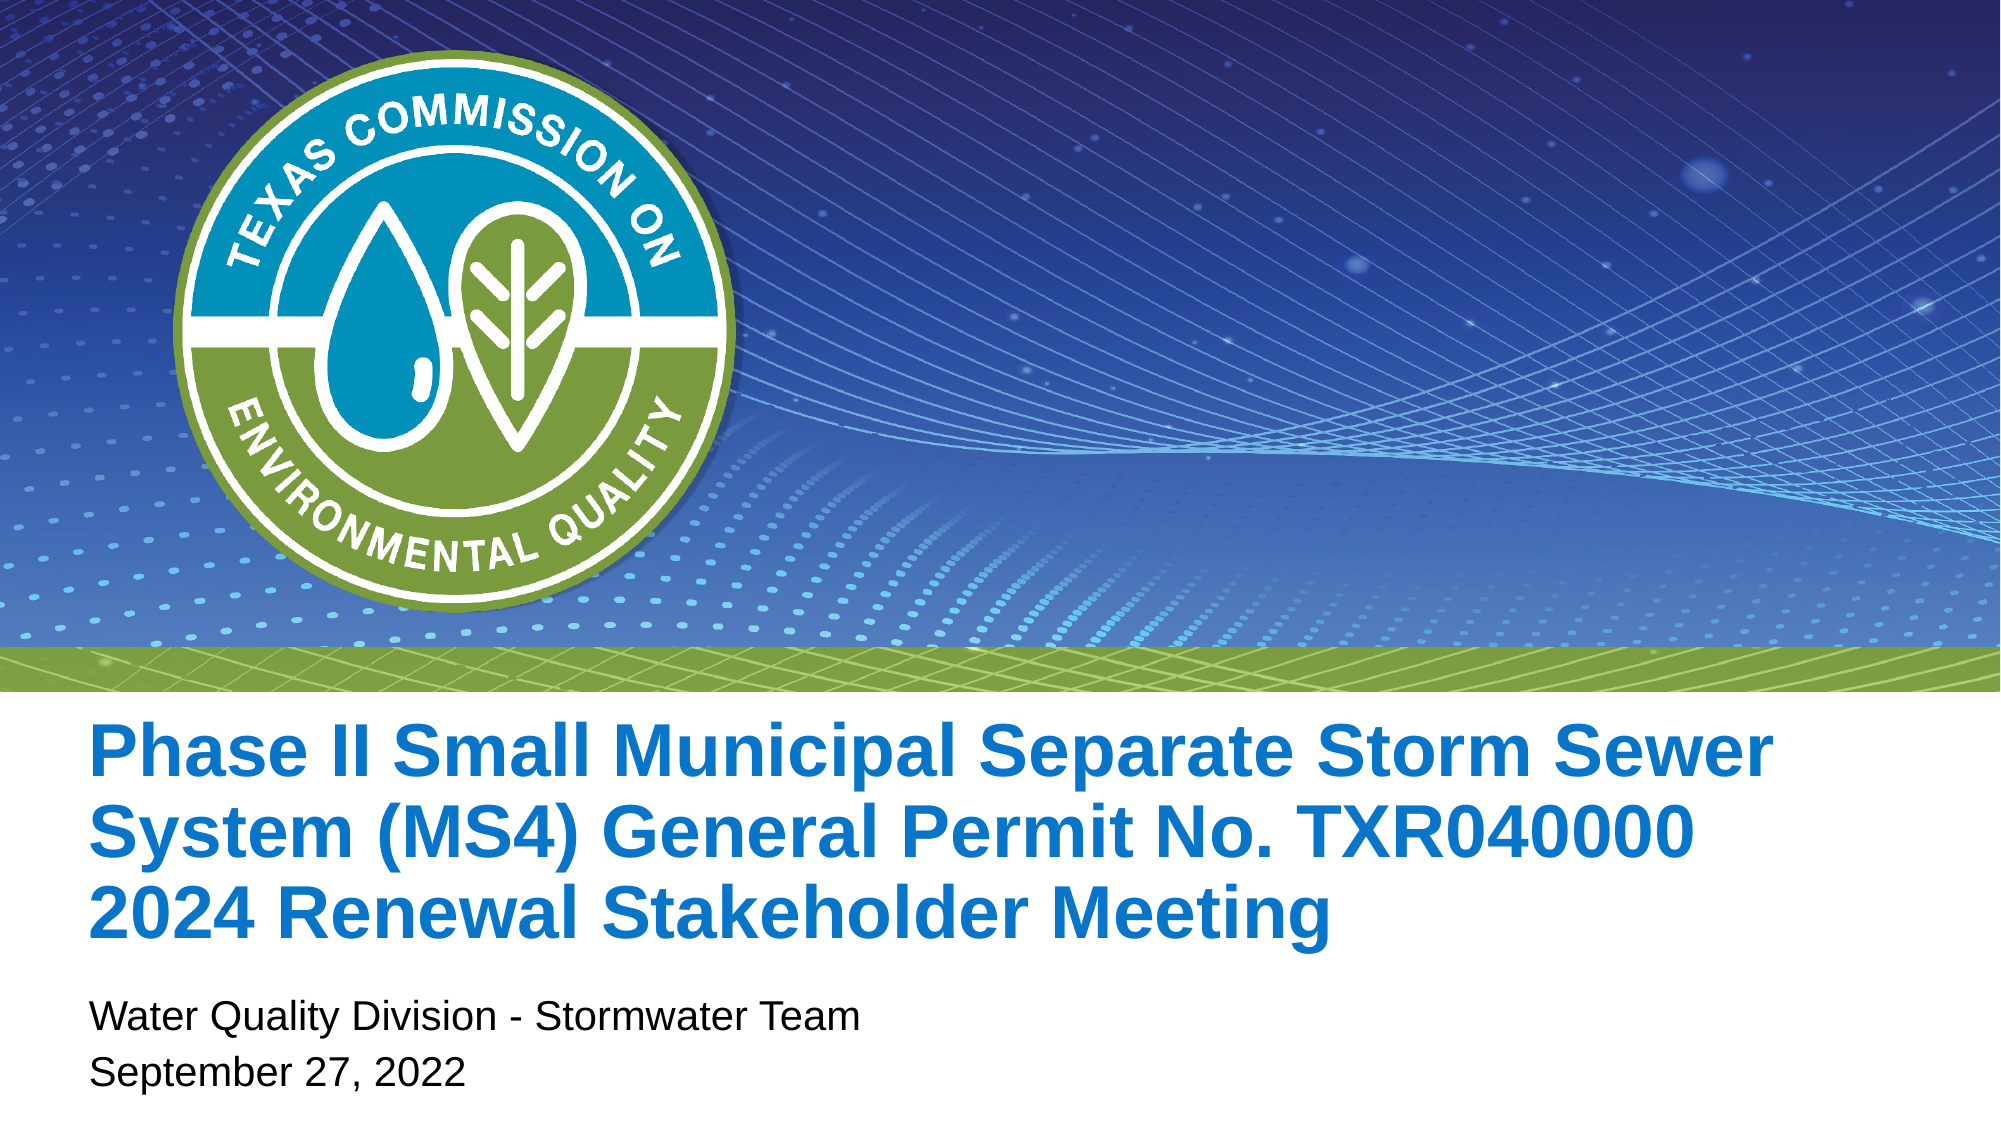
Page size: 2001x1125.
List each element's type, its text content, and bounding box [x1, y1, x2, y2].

title Phase II Small Municipal Separate Storm Sewer System (MS4) General Permit No. TXR040000 2024 Renewal Stakeholder Meeting [73, 756, 1853, 910]
list Water Quality Division - Stormwater Team September 27, 2022 [73, 987, 1853, 1104]
picture [0, 0, 2001, 692]
